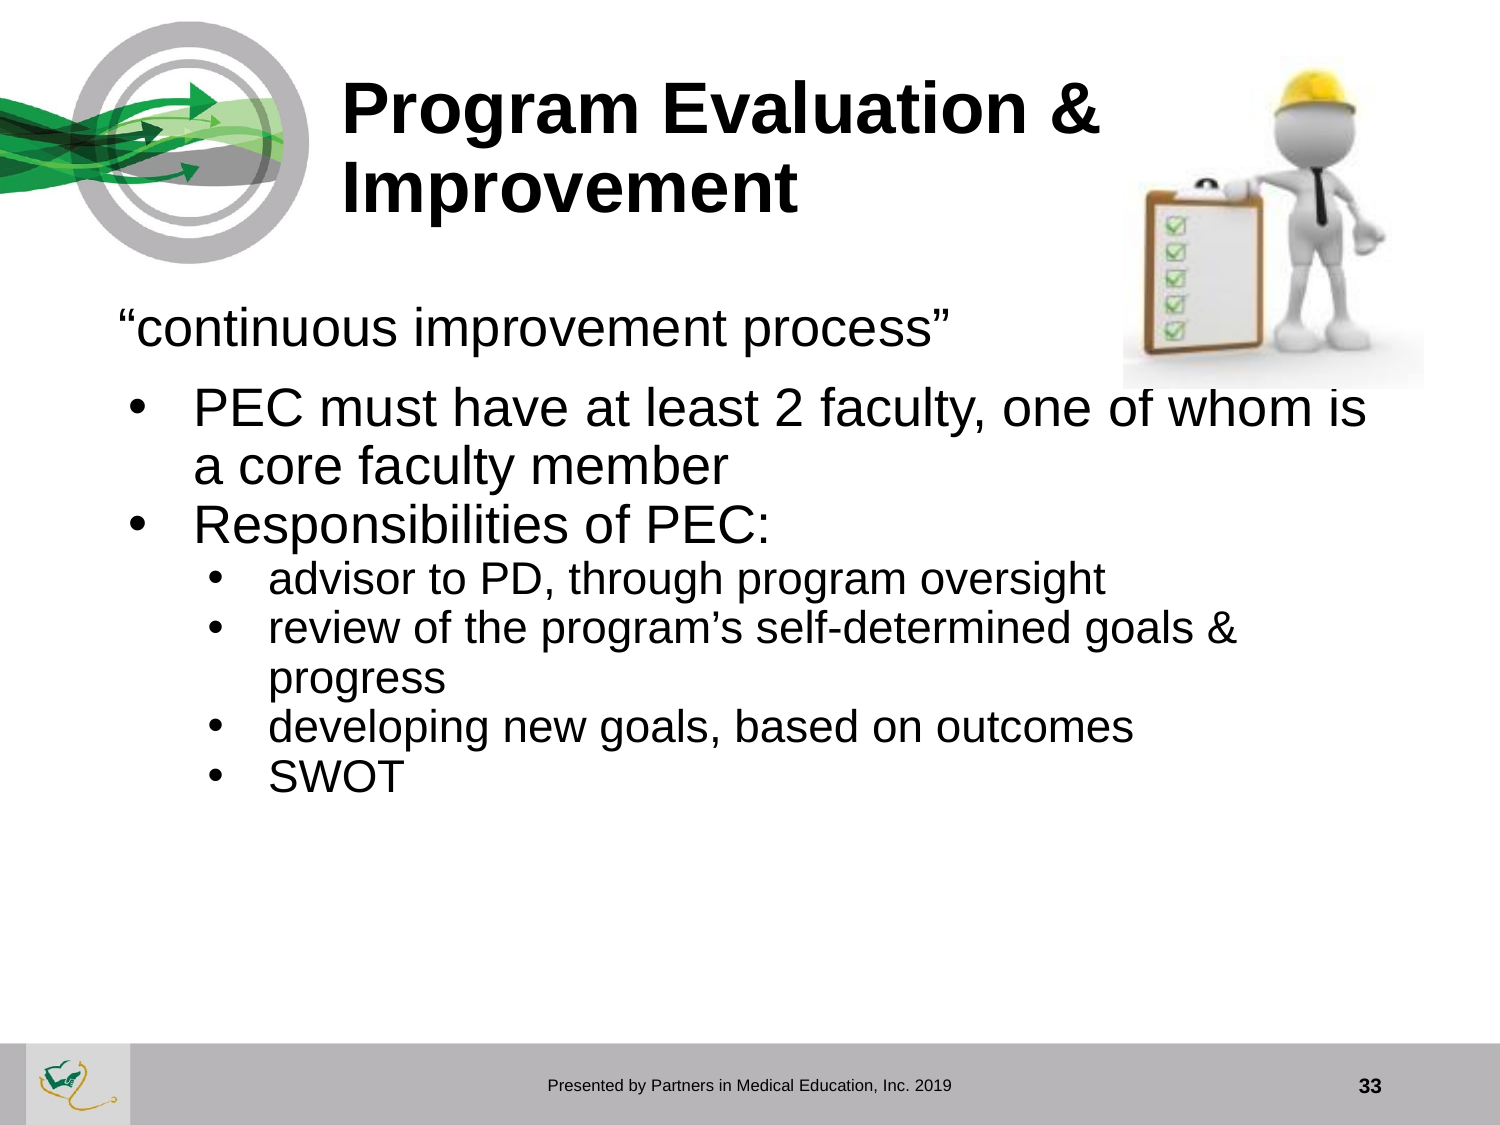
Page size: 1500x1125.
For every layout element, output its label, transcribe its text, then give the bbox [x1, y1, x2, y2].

picture [0, 0, 1500, 1125]
list “continuous improvement process” PEC must have at least 2 faculty, one of whom is a core faculty member Responsibilities of PEC: advisor to PD, through program oversight review of the program’s self-determined goals & progress developing new goals, based on outcomes SWOT [103, 285, 1397, 926]
footer Presented by Partners in Medical Education, Inc. 2019 [496, 1055, 1004, 1116]
title Program Evaluation & Improvement [326, 40, 1397, 258]
slide_number 33 [1059, 1055, 1397, 1116]
